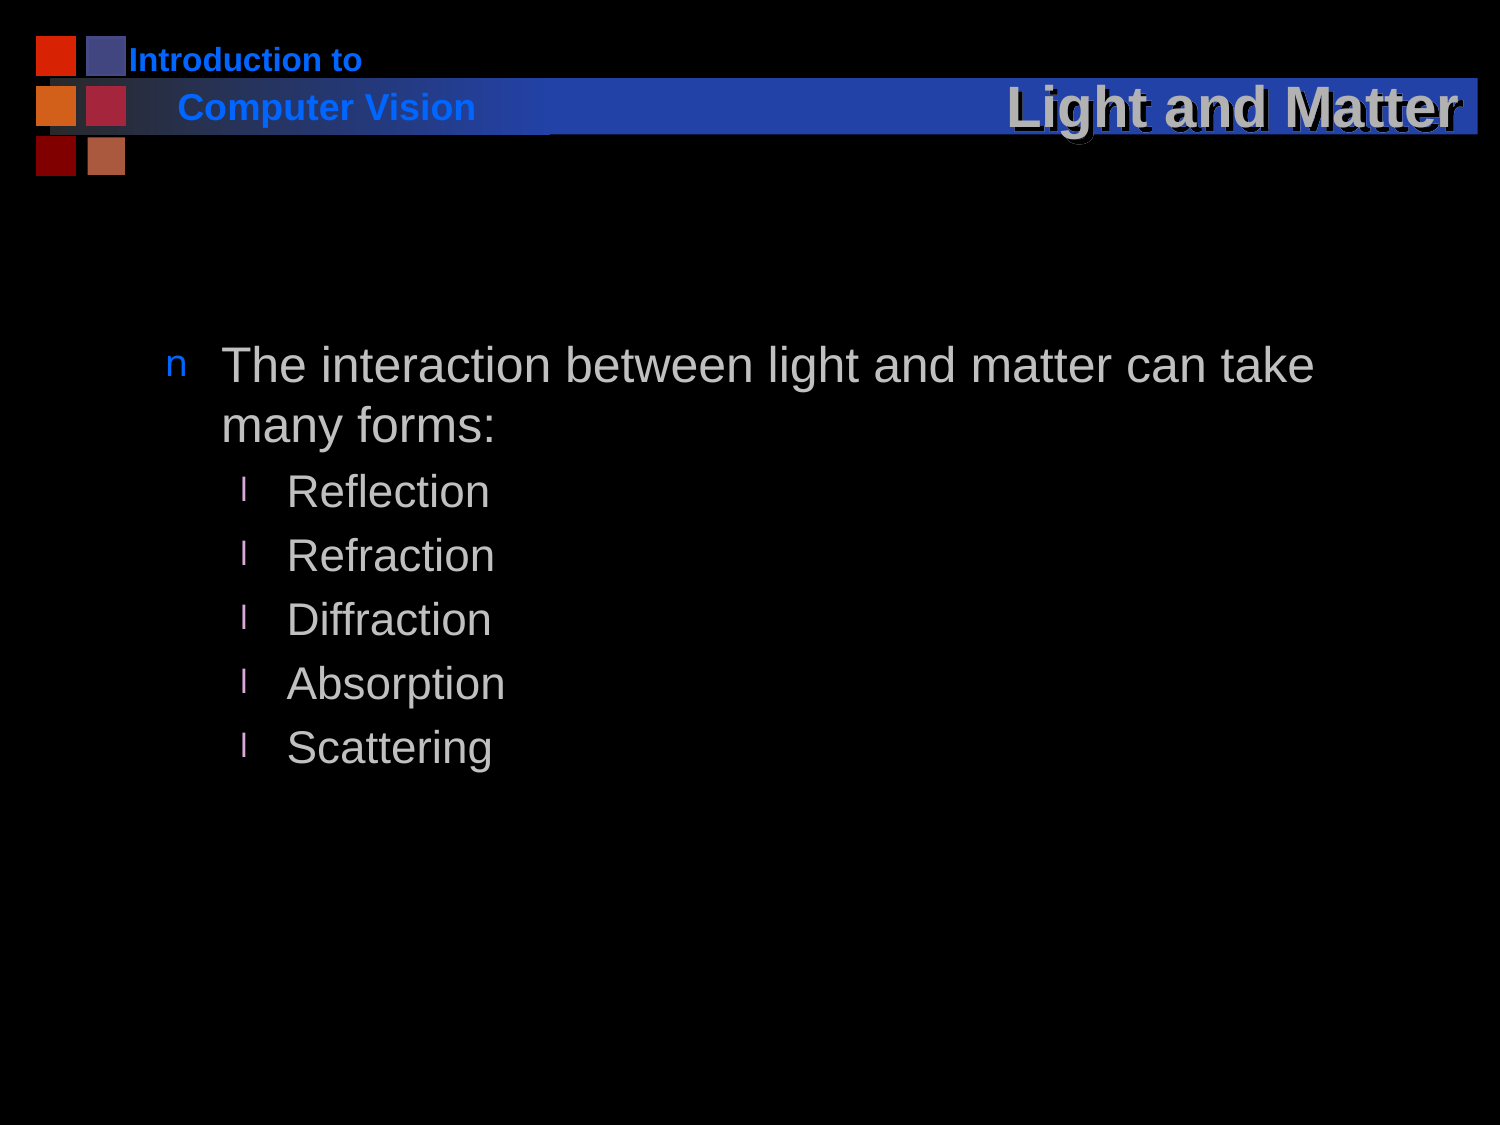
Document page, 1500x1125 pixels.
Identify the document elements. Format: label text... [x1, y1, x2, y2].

list The interaction between light and matter can take many forms: Reflection Refraction Diffraction Absorption Scattering [149, 324, 1438, 713]
title Light and Matter [974, 46, 1492, 148]
